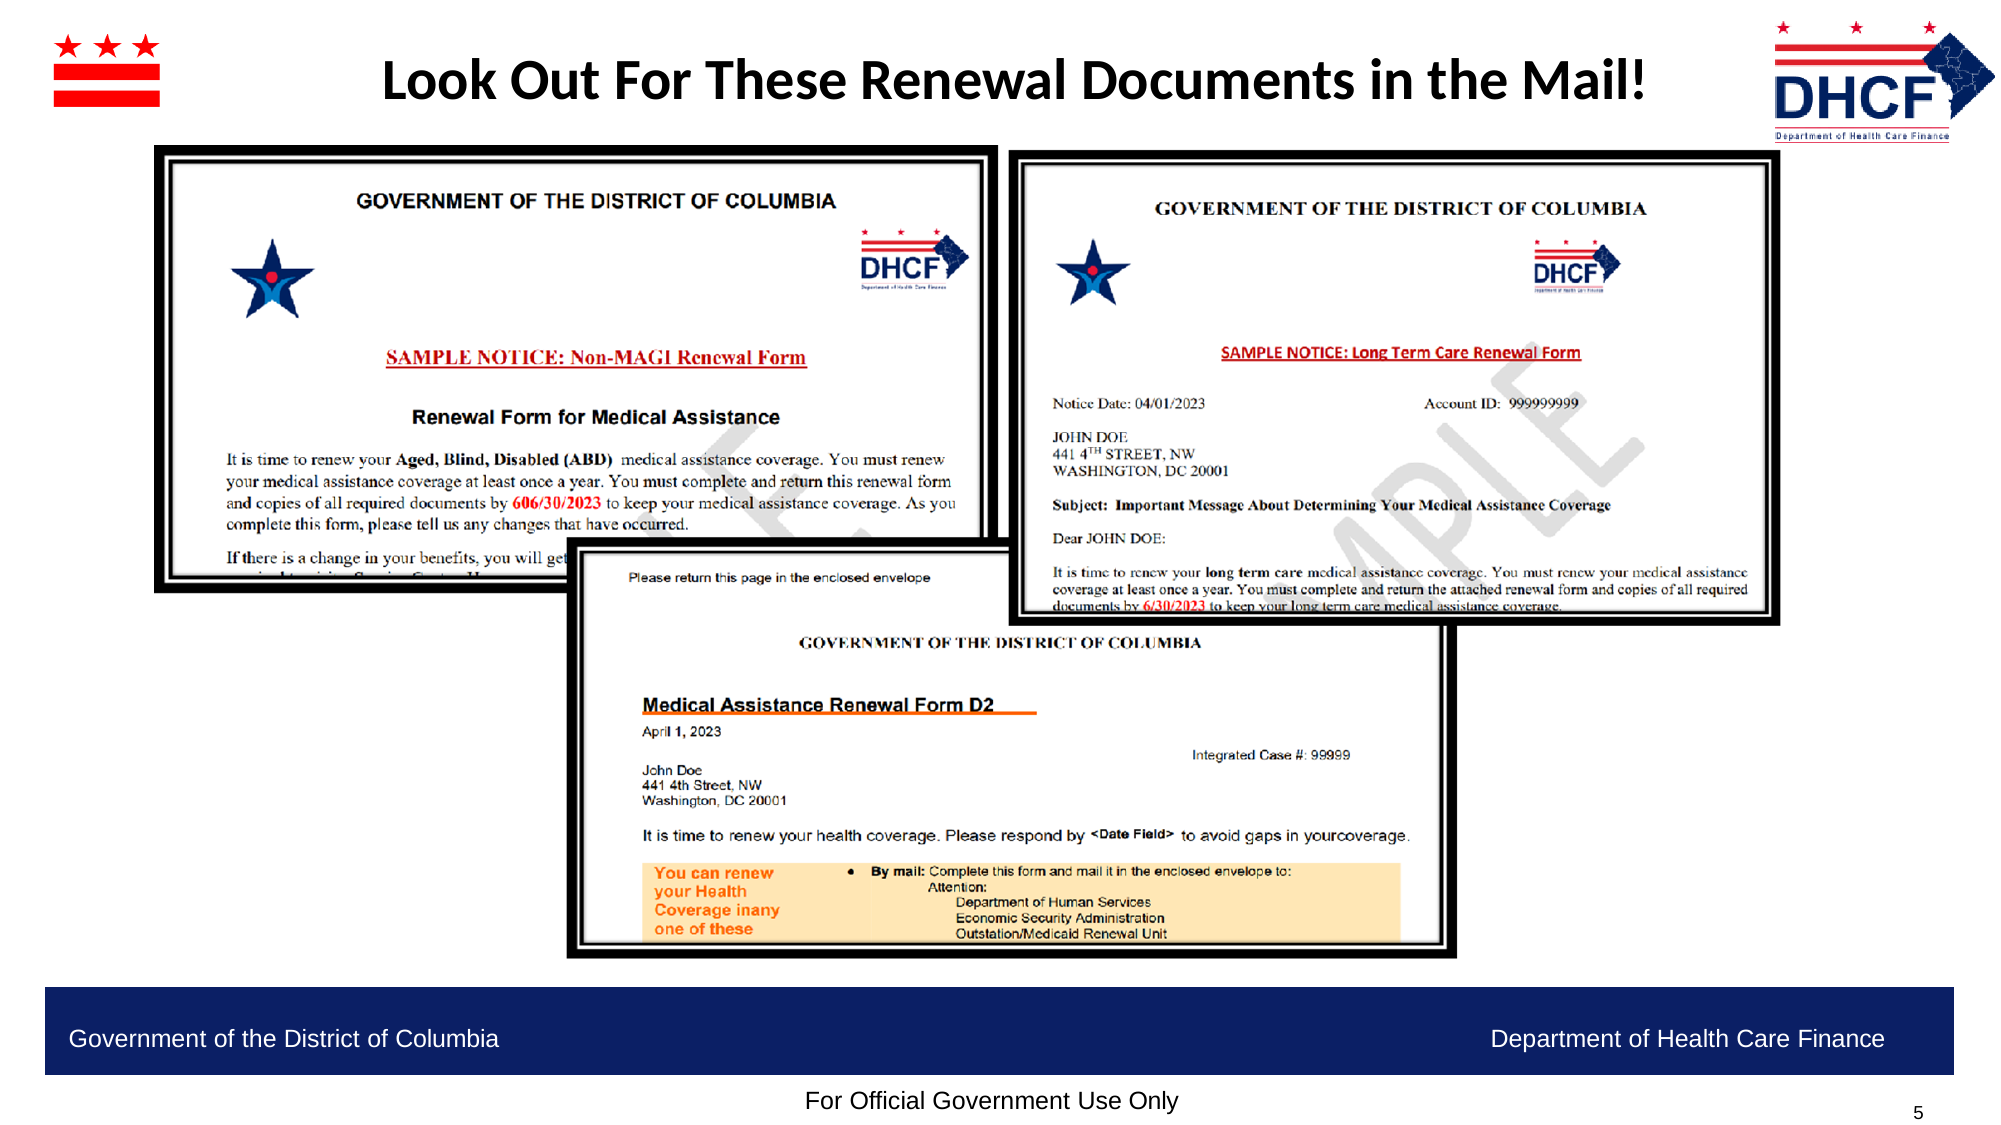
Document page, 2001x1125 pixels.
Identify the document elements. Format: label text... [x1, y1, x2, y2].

title Look Out For These Renewal Documents in the Mail! [227, 39, 1770, 145]
picture [154, 145, 1814, 963]
picture [45, 987, 1954, 1075]
slide_number 5 [1907, 1101, 1933, 1125]
picture [1775, 21, 1995, 144]
picture [53, 34, 160, 107]
footer Department of Health Care Finance [1488, 1022, 1888, 1125]
text_box Government of the District of Columbia [66, 1022, 502, 1053]
slide_number For Official Government Use Only [802, 1084, 1182, 1125]
